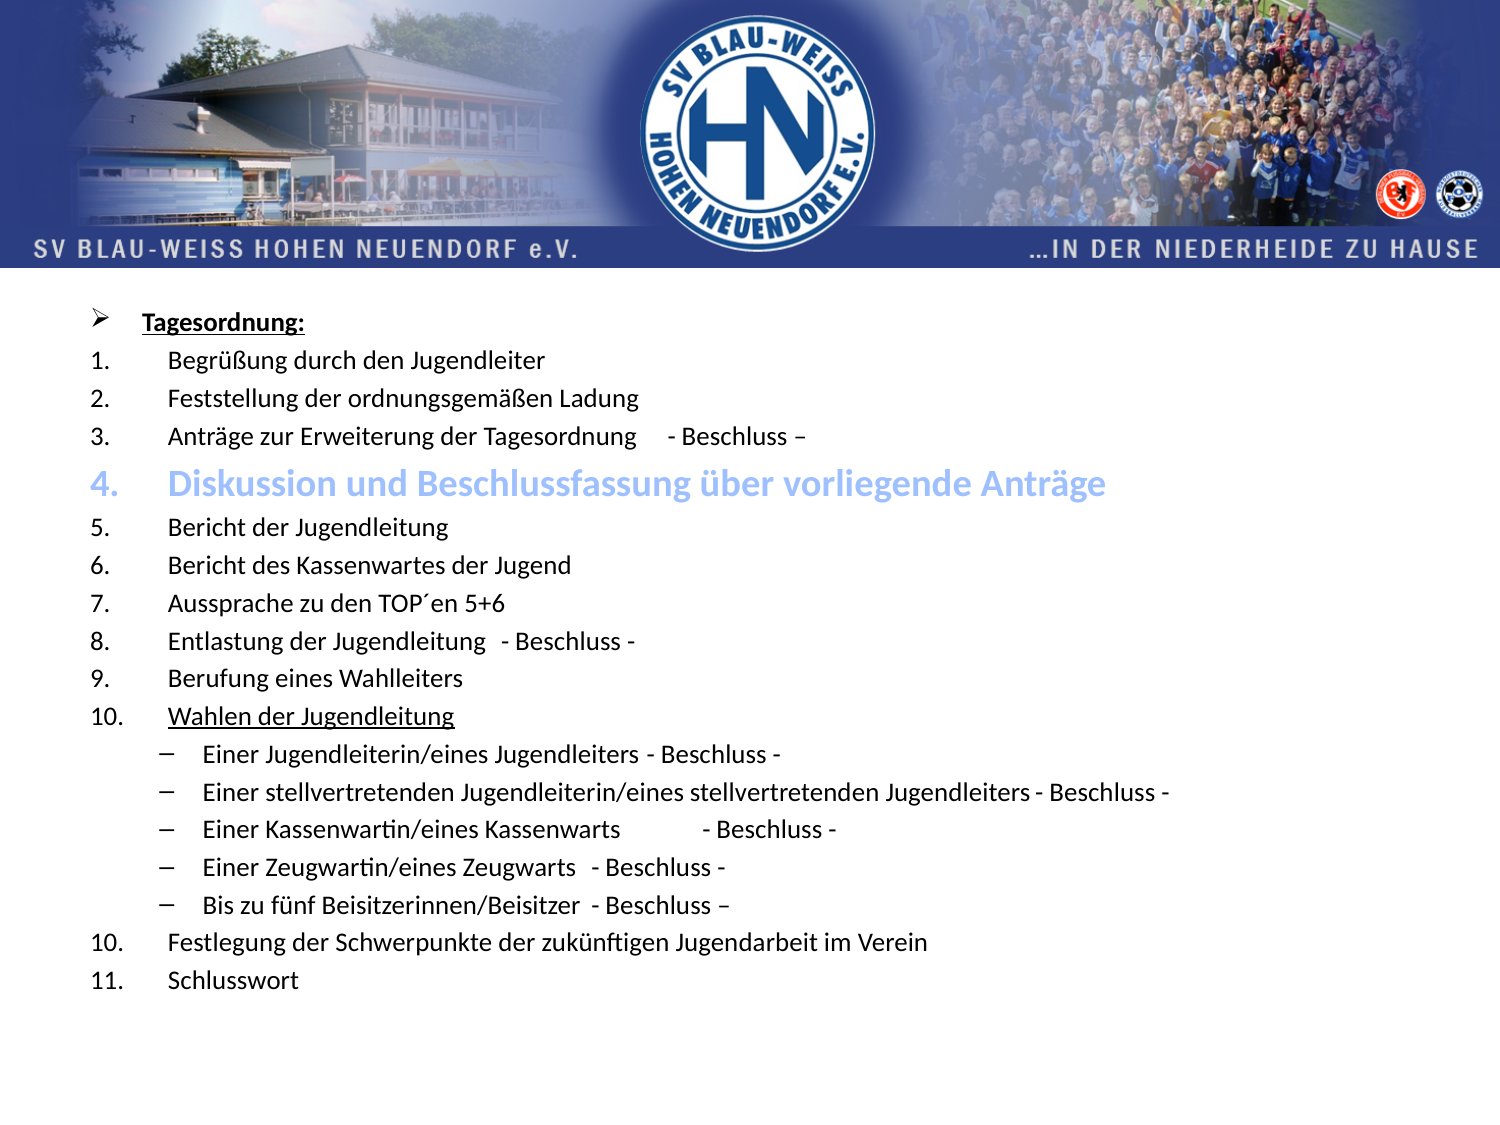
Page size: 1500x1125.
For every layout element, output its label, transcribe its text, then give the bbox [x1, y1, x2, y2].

list Tagesordnung: Begrüßung durch den Jugendleiter Feststellung der ordnungsgemäßen Ladung Anträge zur Erweiterung der Tagesordnung - Beschluss – Diskussion und Beschlussfassung über vorliegende Anträge Bericht der Jugendleitung Bericht des Kassenwartes der Jugend Aussprache zu den TOP´en 5+6 Entlastung der Jugendleitung - Beschluss - Berufung eines Wahlleiters Wahlen der Jugendleitung Einer Jugendleiterin/eines Jugendleiters - Beschluss - Einer stellvertretenden Jugendleiterin/eines stellvertretenden Jugendleiters - Beschluss - Einer Kassenwartin/eines Kassenwarts - Beschluss - Einer Zeugwartin/eines Zeugwarts - Beschluss - Bis zu fünf Beisitzerinnen/Beisitzer - Beschluss – 10. Festlegung der Schwerpunkte der zukünftigen Jugendarbeit im Verein 11. Schlusswort [75, 277, 1425, 1005]
picture [0, 0, 1500, 269]
